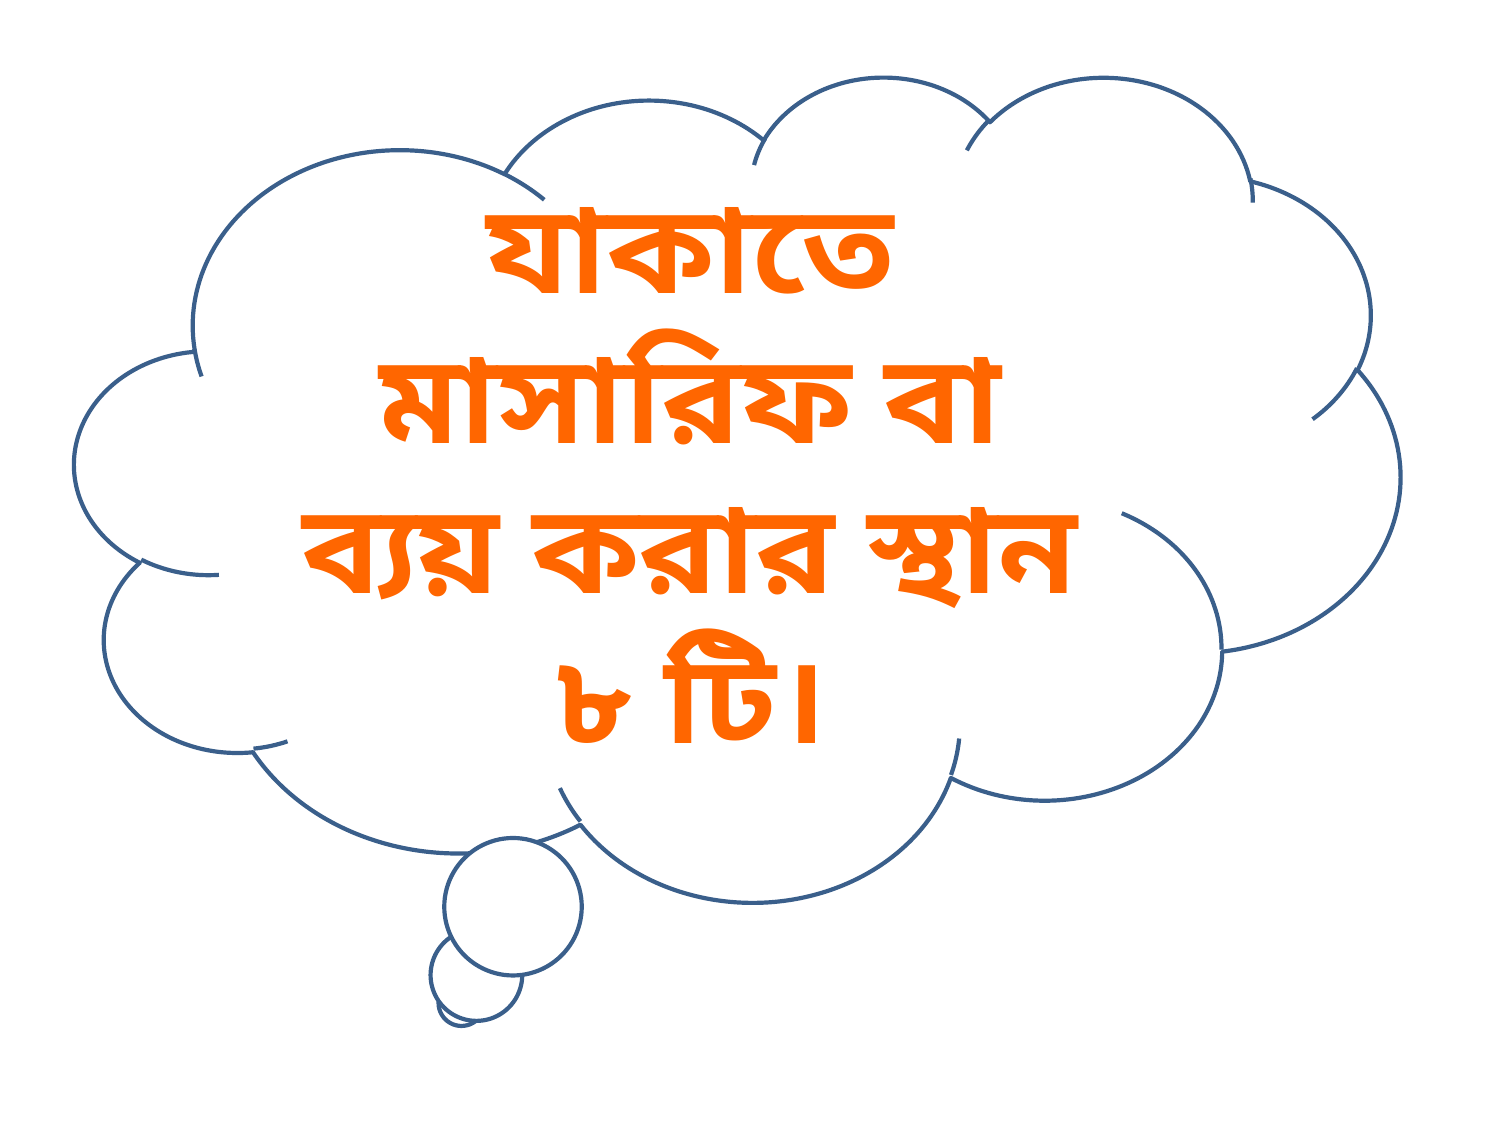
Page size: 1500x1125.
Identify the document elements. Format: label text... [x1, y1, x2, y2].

text_box যাকাতে মাসারিফ বা ব্যয় করার স্থান ৮ টি। [71, 75, 1403, 1029]
